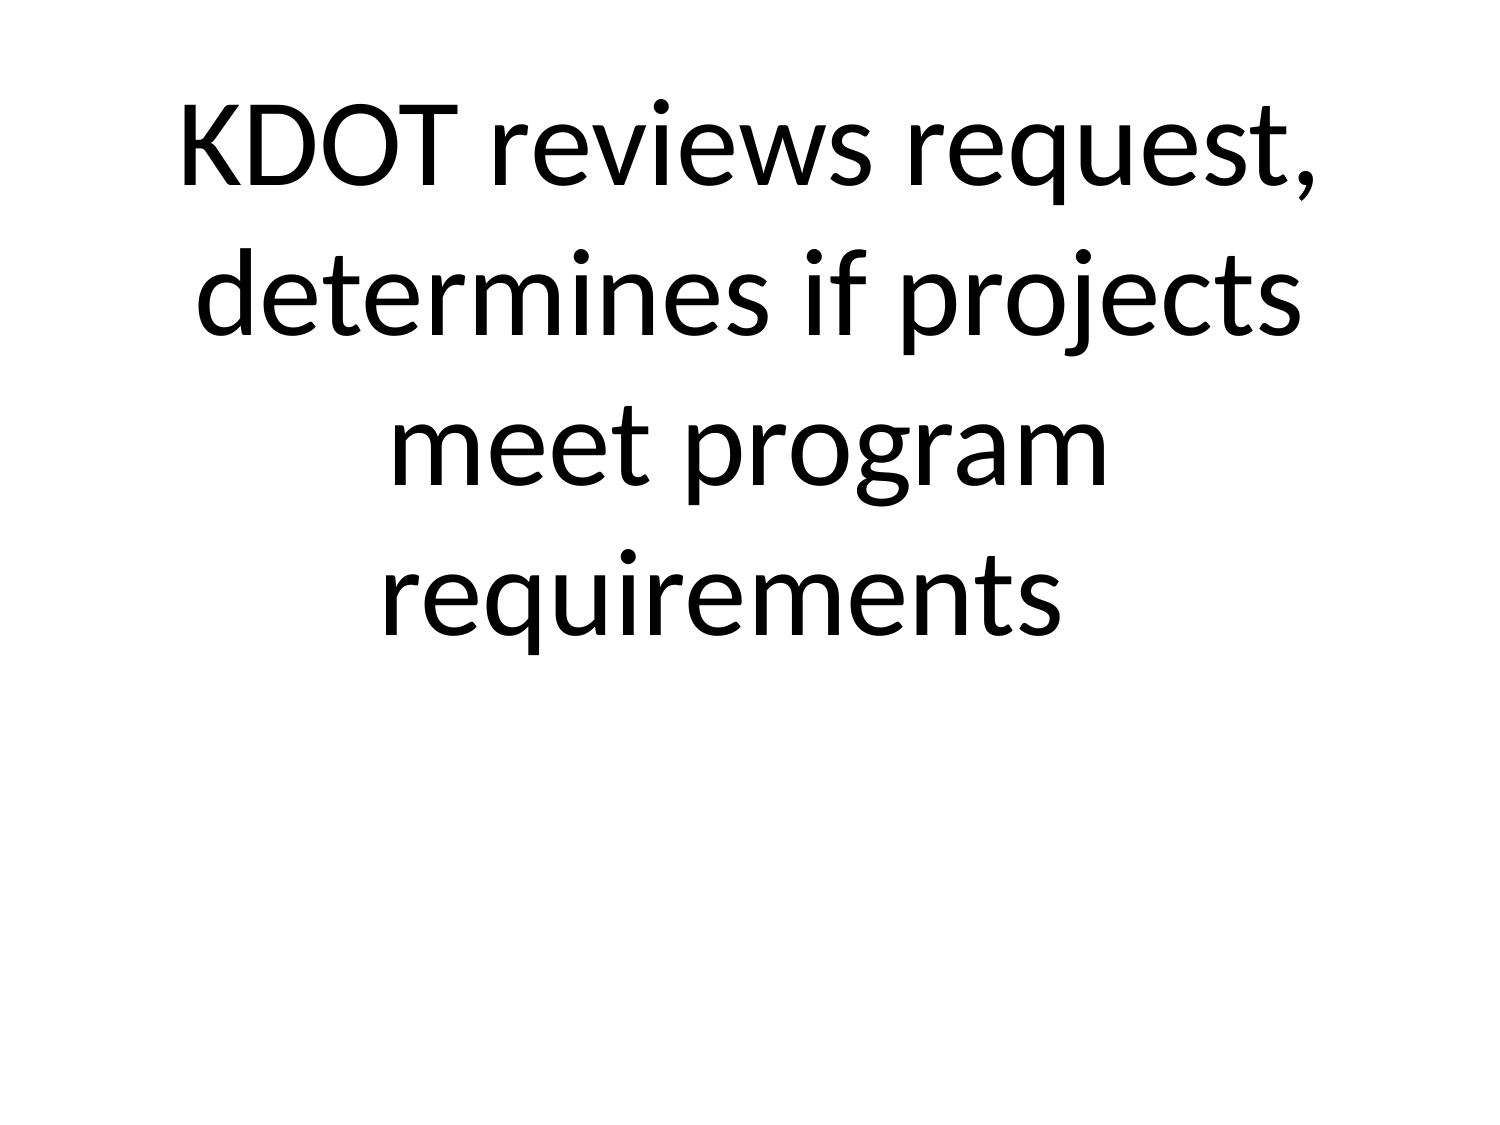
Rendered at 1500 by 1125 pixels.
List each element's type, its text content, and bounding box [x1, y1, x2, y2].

title KDOT reviews request, determines if projects meet program requirements [75, 45, 1425, 675]
